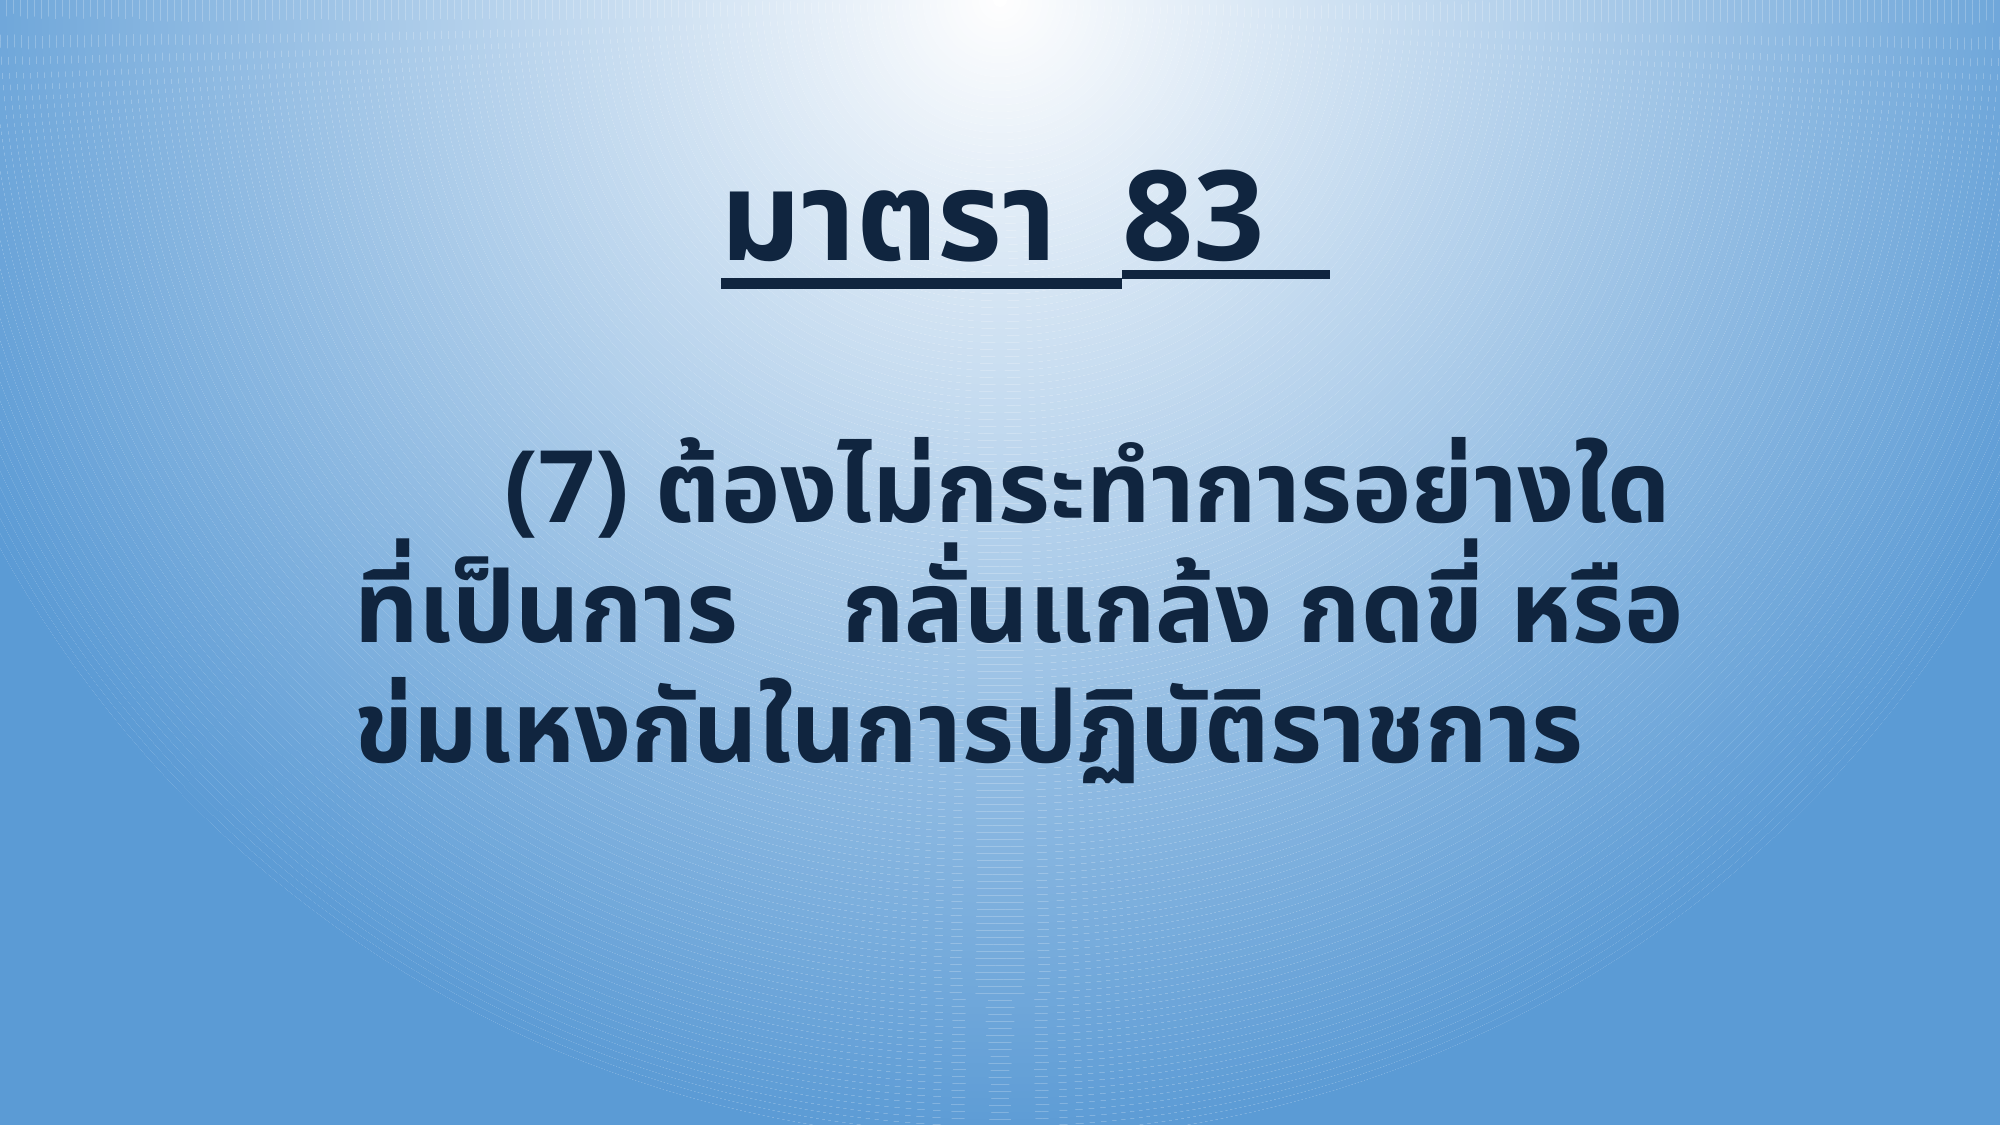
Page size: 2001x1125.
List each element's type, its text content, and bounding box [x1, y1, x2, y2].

text_box มาตรา 83 (7) ต้องไม่กระทำการอย่างใดที่เป็นการ กลั่นแกล้ง กดขี่ หรือข่มเหงกันในการปฏิบัติราชการ [339, 128, 1711, 901]
